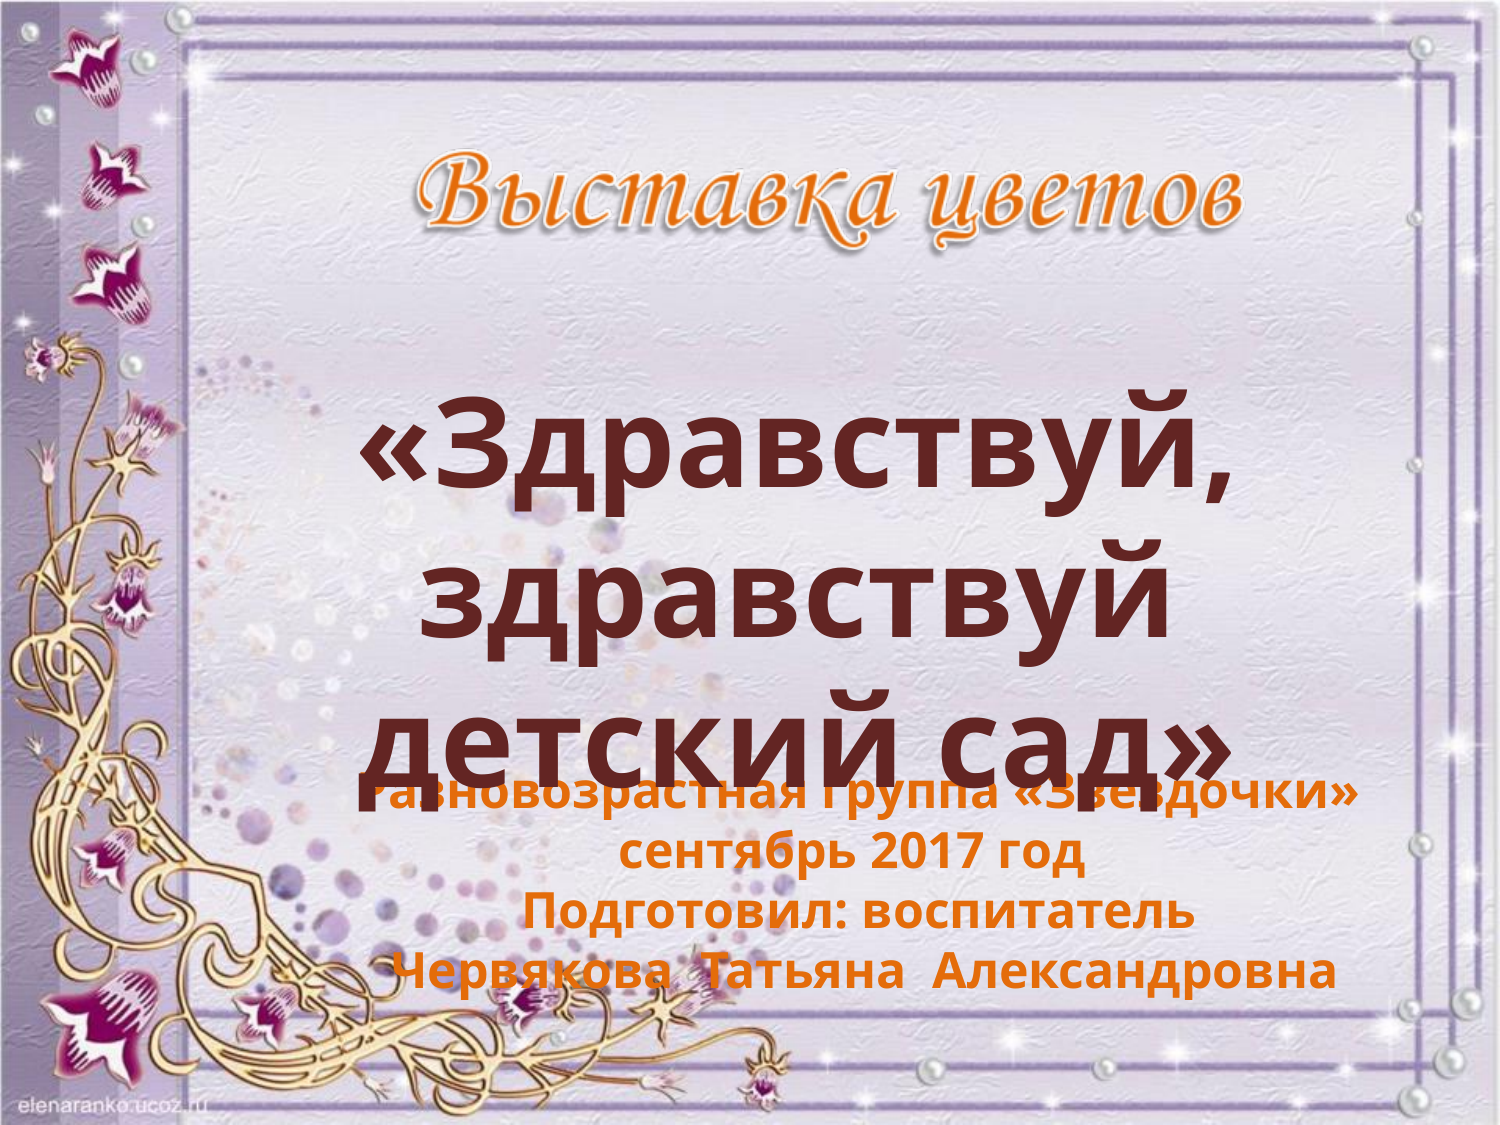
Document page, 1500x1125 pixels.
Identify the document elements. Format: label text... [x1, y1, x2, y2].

text_box «Здравствуй, здравствуй детский сад» [171, 355, 1424, 820]
text_box Разновозрастная группа «Звездочки» сентябрь 2017 год Подготовил: воспитатель Червякова Татьяна Александровна [306, 820, 1424, 1007]
picture [0, 0, 1500, 1125]
